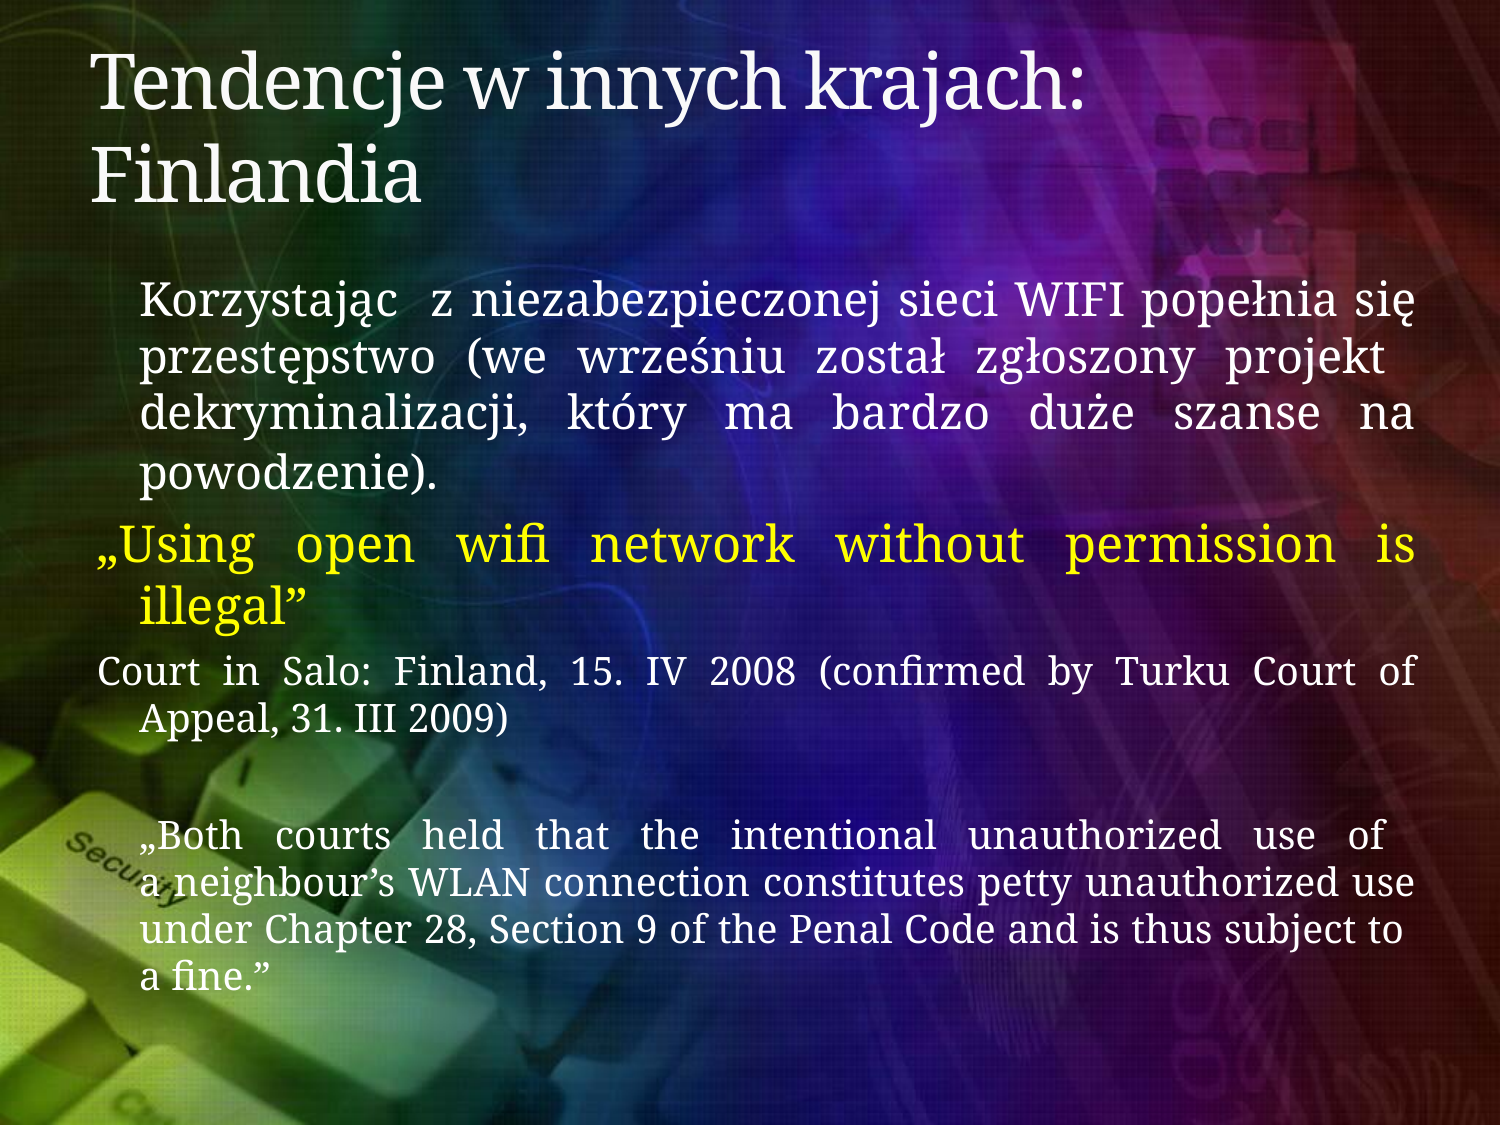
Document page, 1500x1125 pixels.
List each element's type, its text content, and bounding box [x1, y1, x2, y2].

picture [0, 0, 1500, 1125]
list Korzystając z niezabezpieczonej sieci WIFI popełnia się przestępstwo (we wrześniu został zgłoszony projekt dekryminalizacji, który ma bardzo duże szanse na powodzenie). „Using open wifi network without permission is illegal” Court in Salo: Finland, 15. IV 2008 (confirmed by Turku Court of Appeal, 31. III 2009) „Both courts held that the intentional unauthorized use of a neighbour’s WLAN connection constitutes petty unauthorized use under Chapter 28, Section 9 of the Penal Code and is thus subject to a fine.” [82, 257, 1432, 1008]
title Tendencje w innych krajach: Finlandia [74, 24, 1425, 225]
